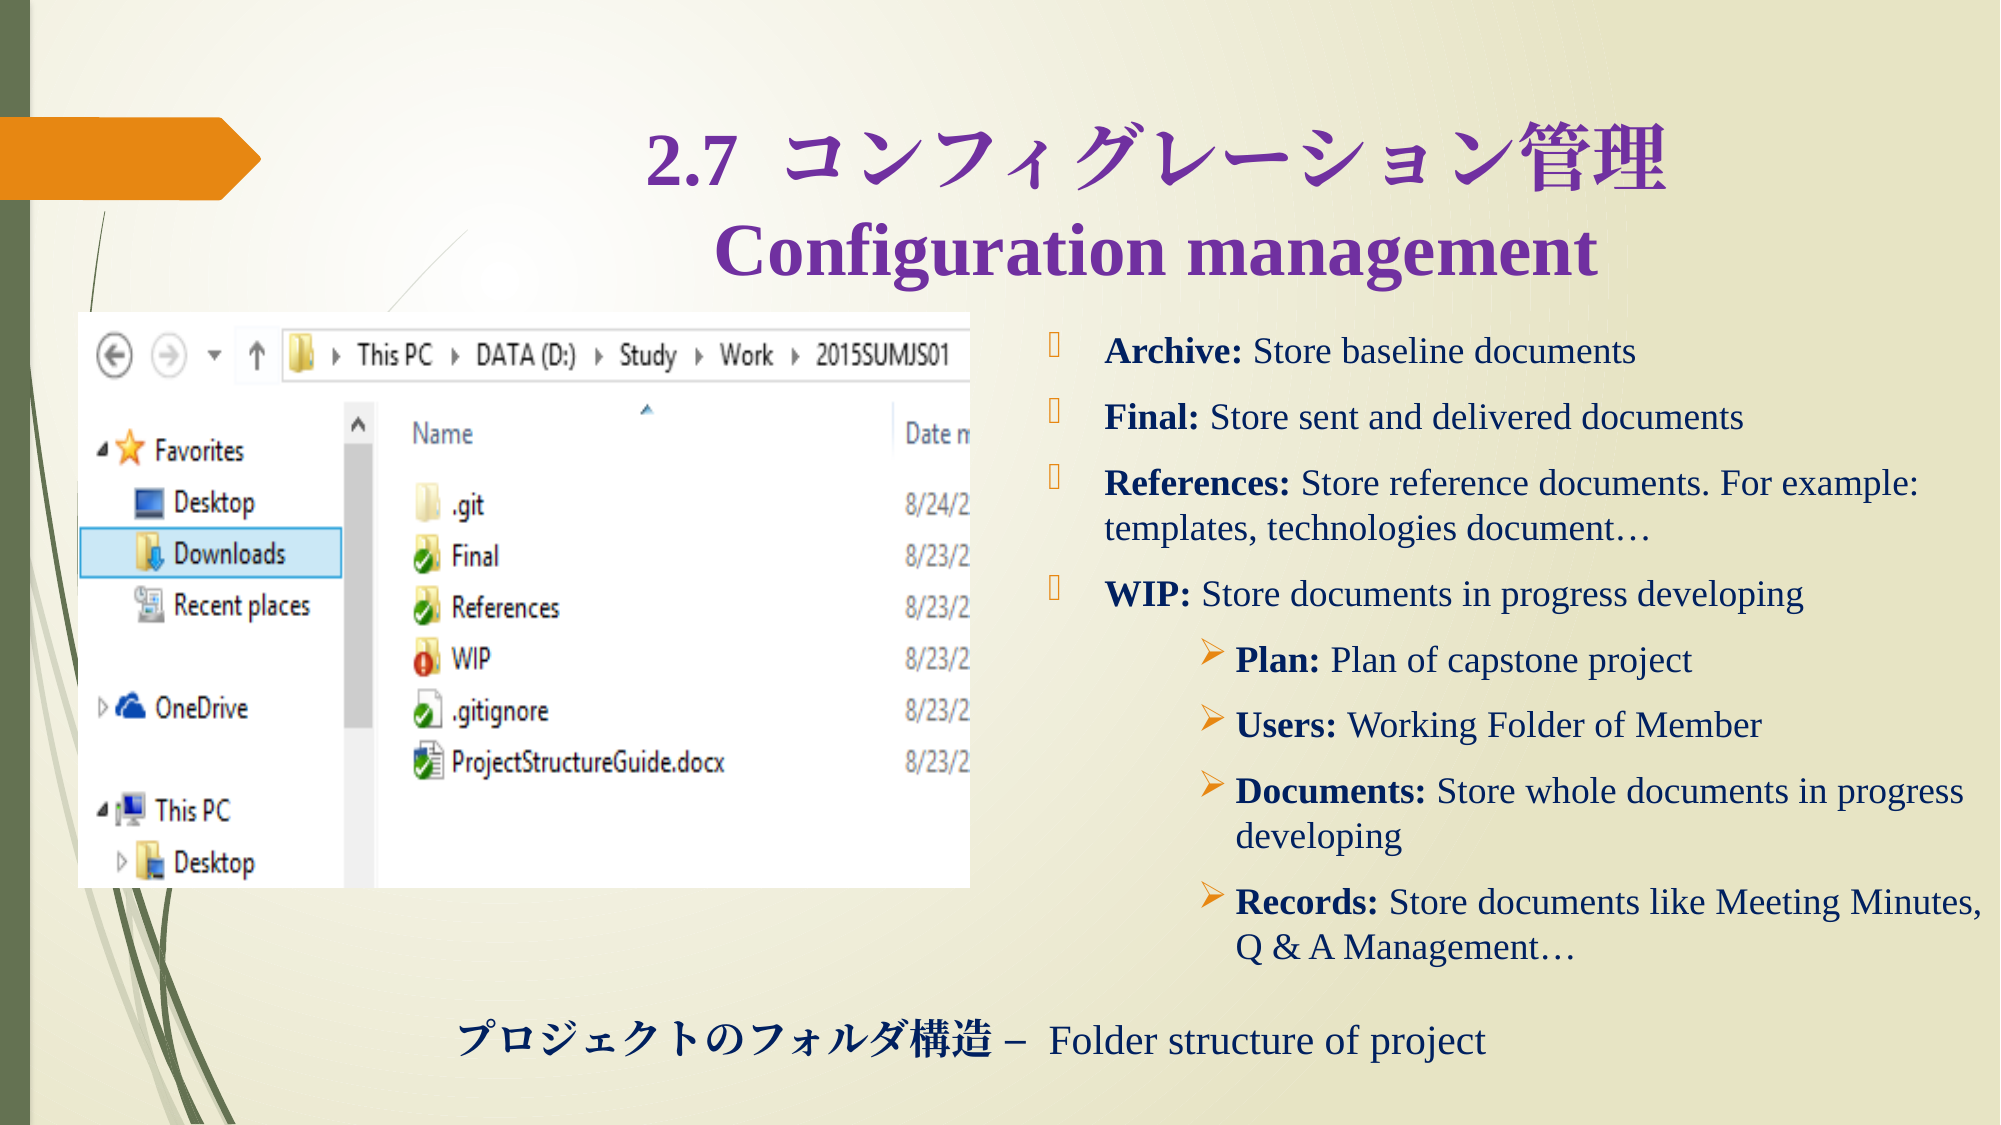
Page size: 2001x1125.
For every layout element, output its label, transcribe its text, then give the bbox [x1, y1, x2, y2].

picture [78, 312, 971, 888]
text_box プロジェクトのフォルダ構造 – Folder structure of project [439, 1005, 1614, 1070]
text_box Archive: Store baseline documents Final: Store sent and delivered documents References: Store reference documents. For example: templates, technologies document… WIP: Store documents in progress developing Plan: Plan of capstone project Users: Working Folder of Member Documents: Store whole documents in progress developing Records: Store documents like Meeting Minutes, Q & A Management… [1033, 318, 2000, 1098]
title 2.7 コンフィグレーション管理 Configuration management [425, 102, 1888, 313]
